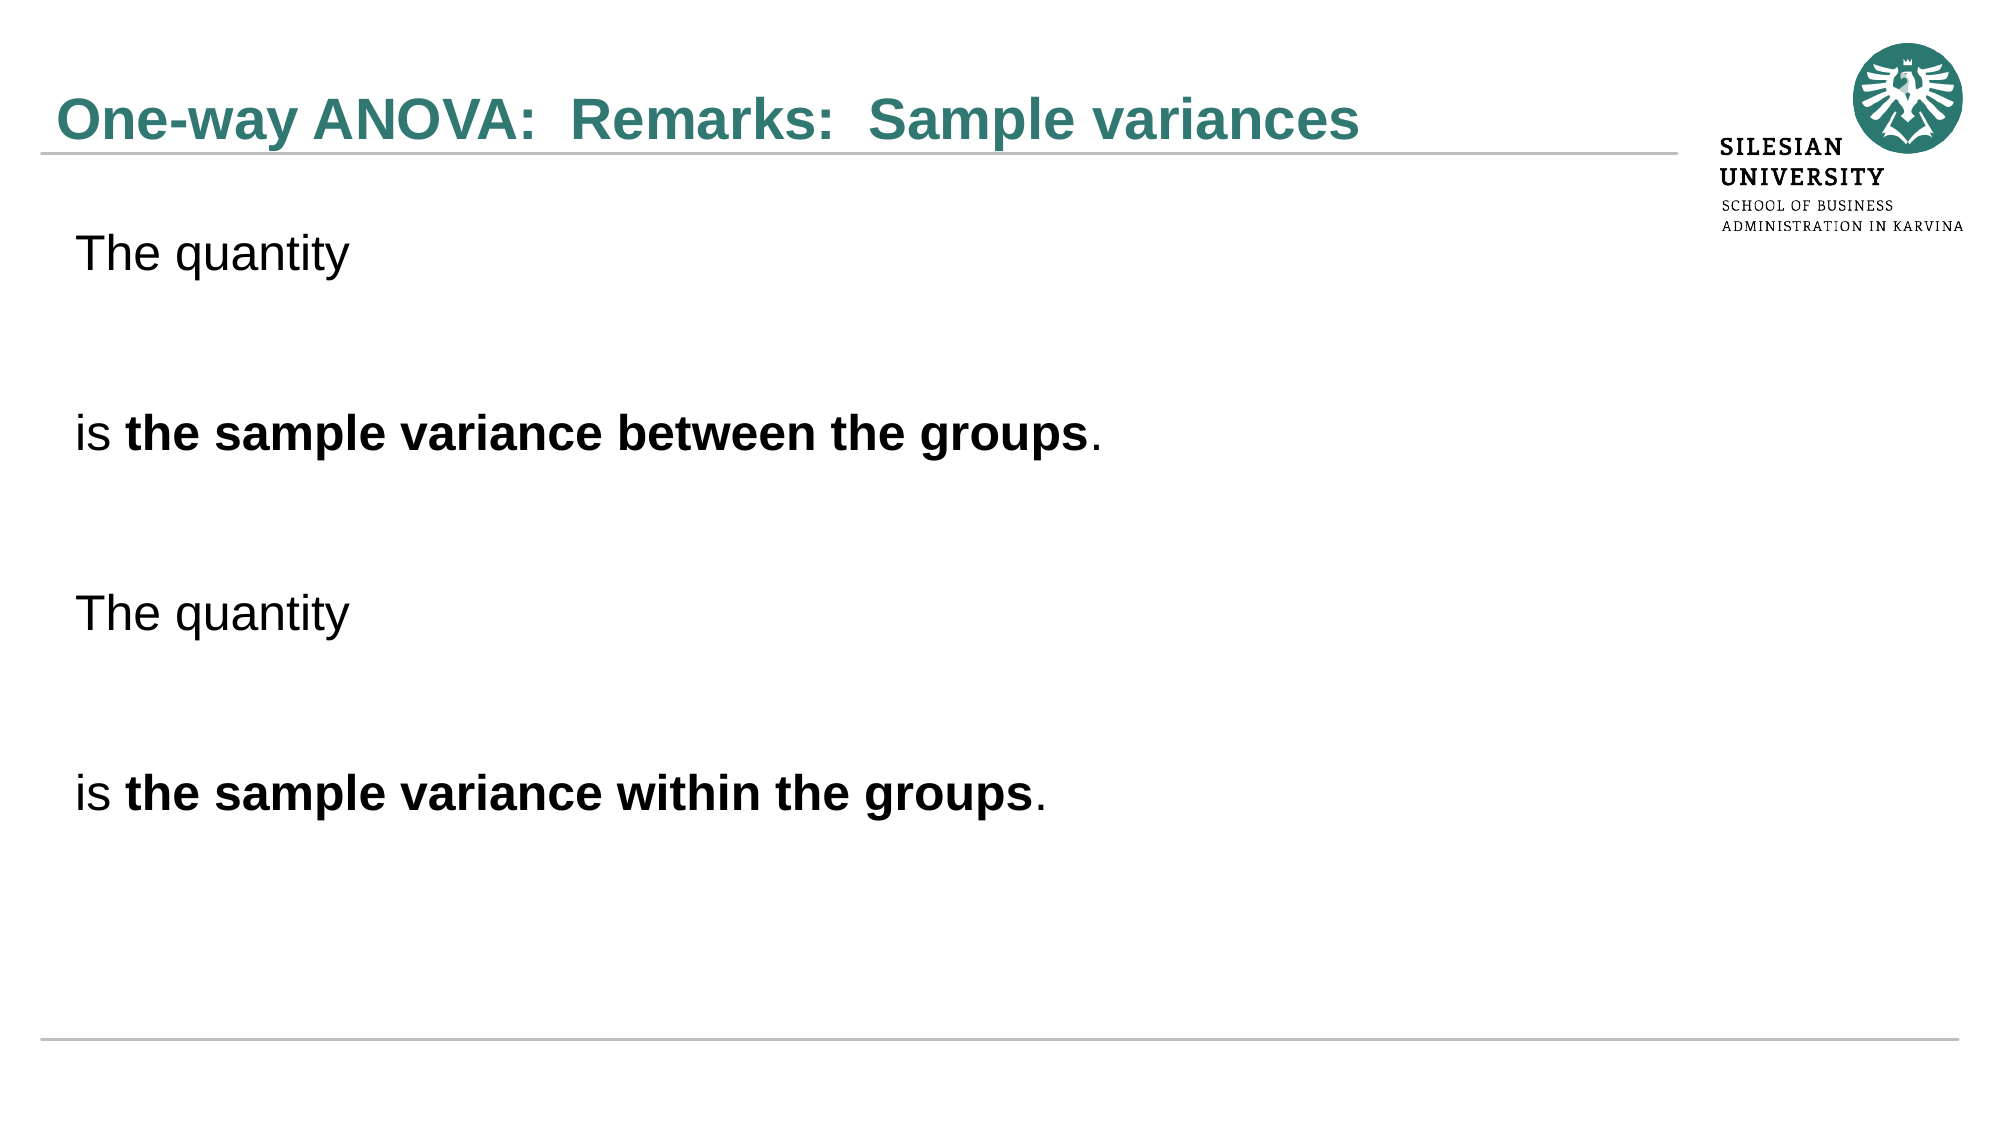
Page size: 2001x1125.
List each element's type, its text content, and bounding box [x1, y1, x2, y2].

title One-way ANOVA: Remarks: Sample variances [41, 73, 1636, 150]
picture [1720, 43, 1963, 231]
